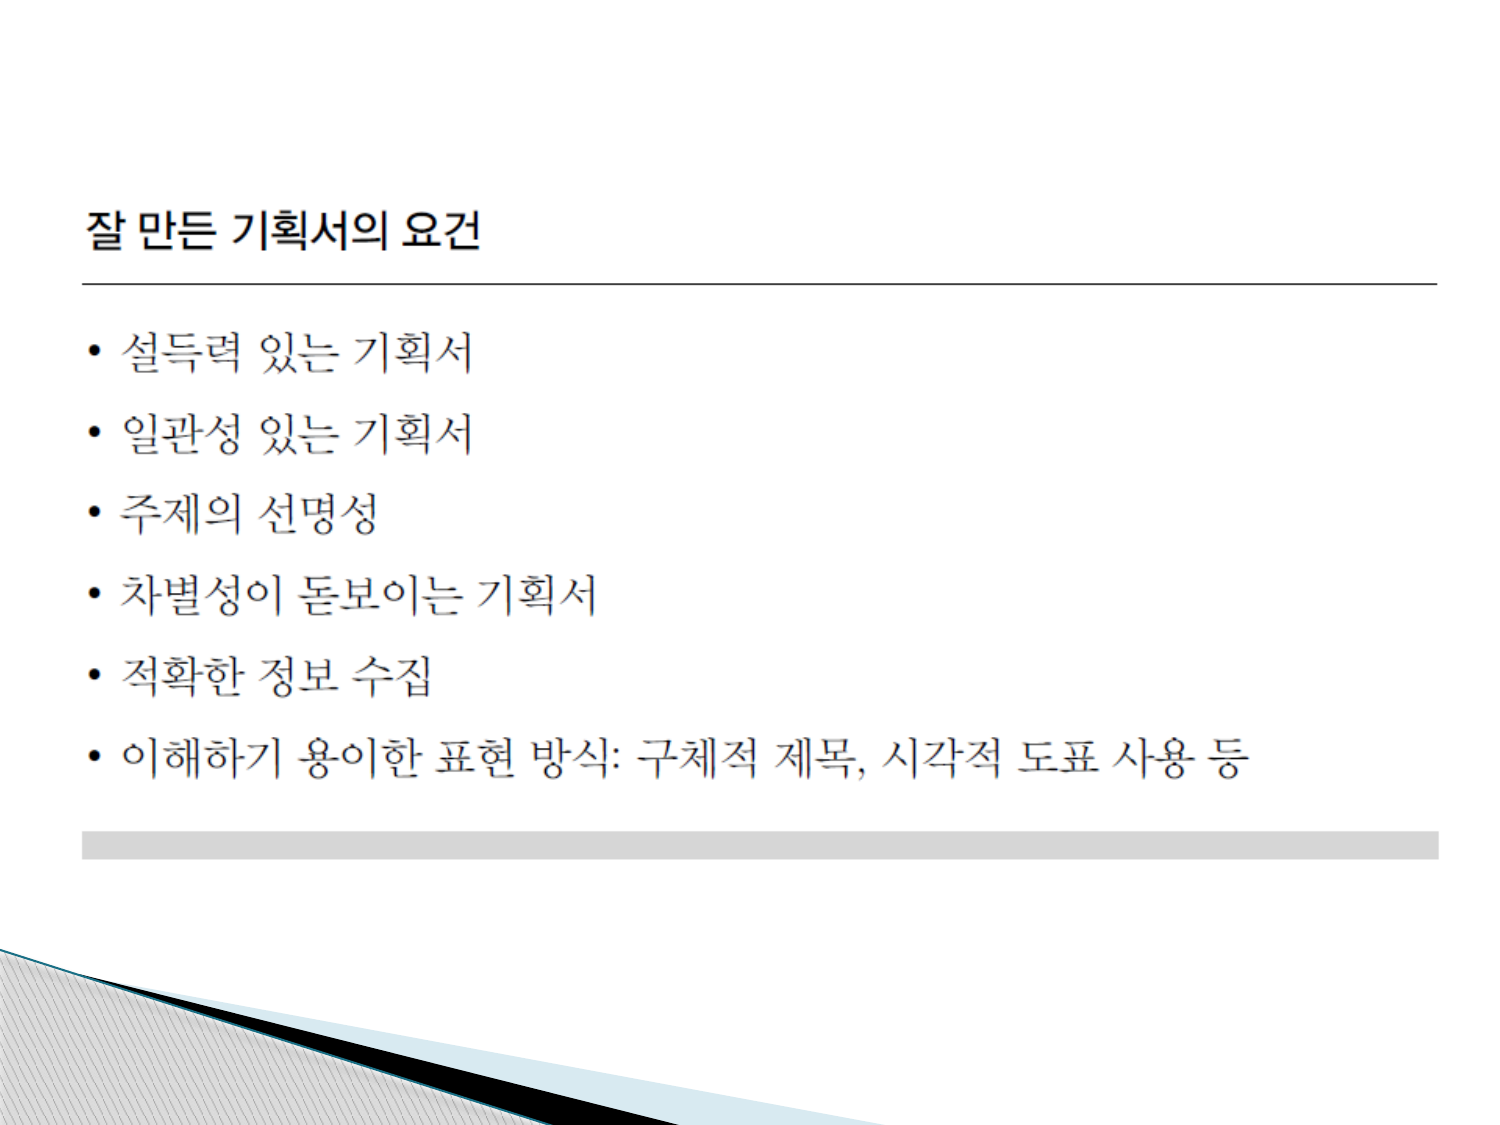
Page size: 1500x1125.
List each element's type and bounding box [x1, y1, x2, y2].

picture [12, 113, 1500, 891]
